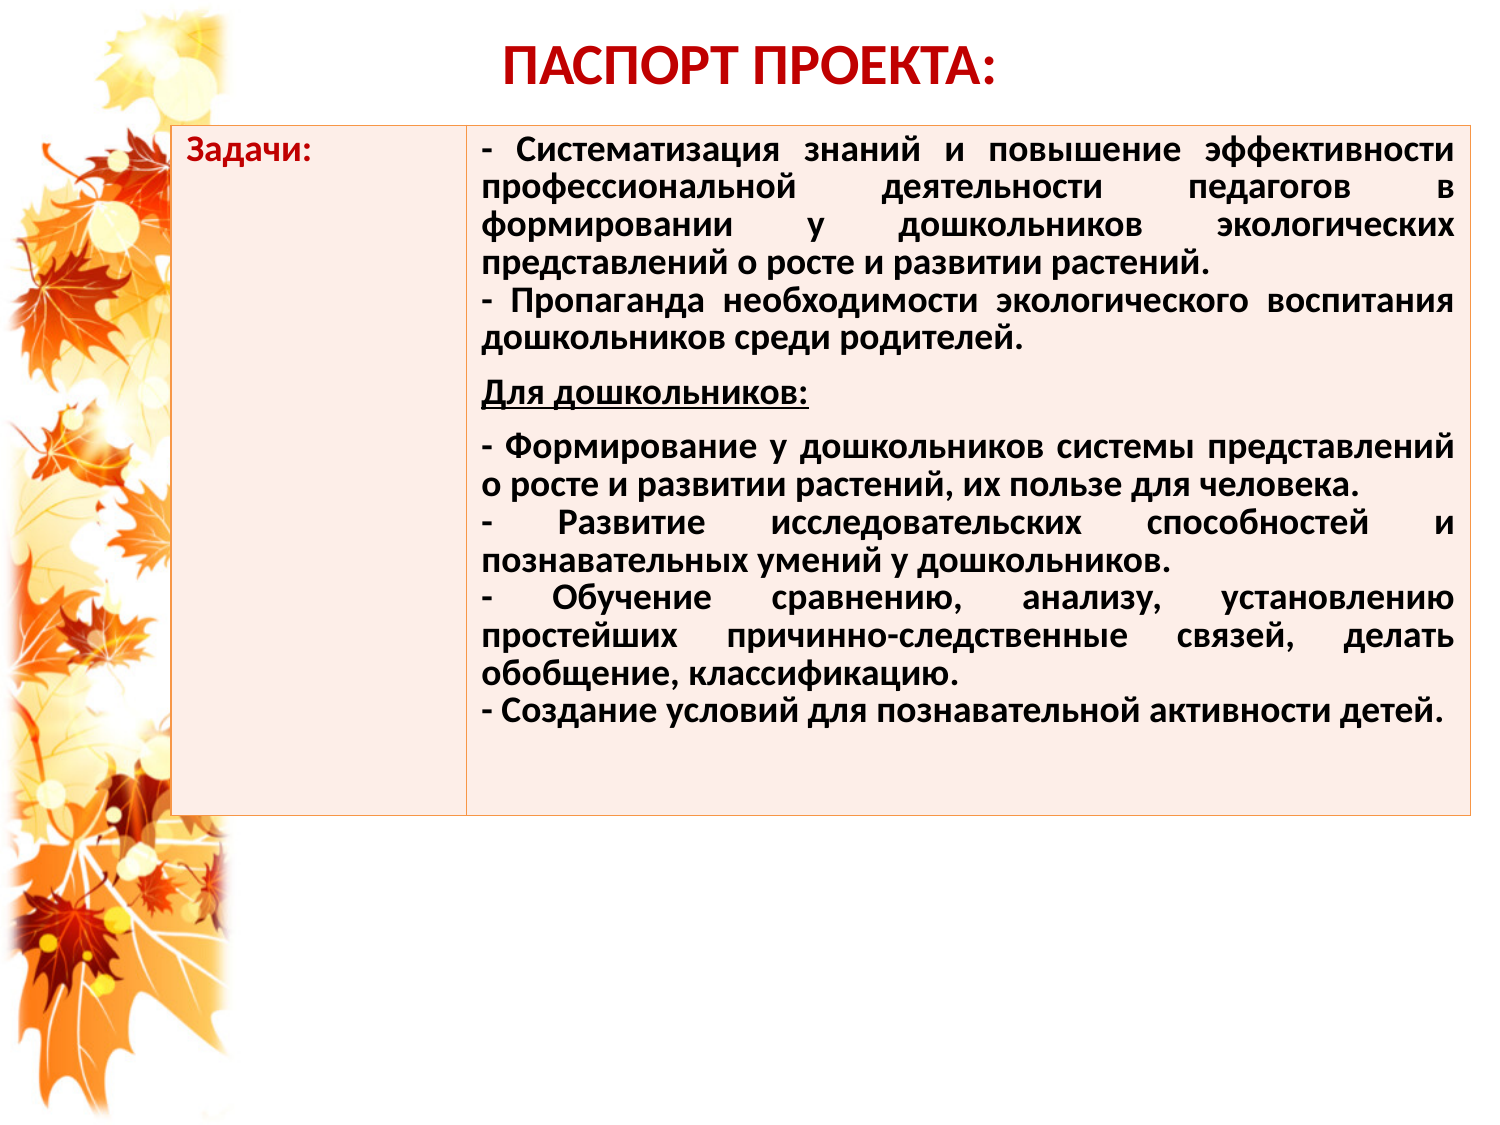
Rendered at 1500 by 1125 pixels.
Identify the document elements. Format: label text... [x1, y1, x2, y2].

text_box ПАСПОРТ ПРОЕКТА: [487, 19, 1013, 104]
table_header Задачи: [172, 126, 466, 815]
table_header - Систематизация знаний и повышение эффективности профессиональной деятельности педагогов в формировании у дошкольников экологических представлений о росте и развитии растений. - Пропаганда необходимости экологического воспитания дошкольников среди родителей. Для дошкольников: - Формирование у дошкольников системы представлений о росте и развитии растений, их пользе для человека. - Развитие исследовательских способностей и познавательных умений у дошкольников. - Обучение сравнению, анализу, установлению простейших причинно-следственные связей, делать обобщение, классификацию. - Создание условий для познавательной активности детей. [467, 126, 1470, 815]
picture [0, 0, 1500, 1125]
